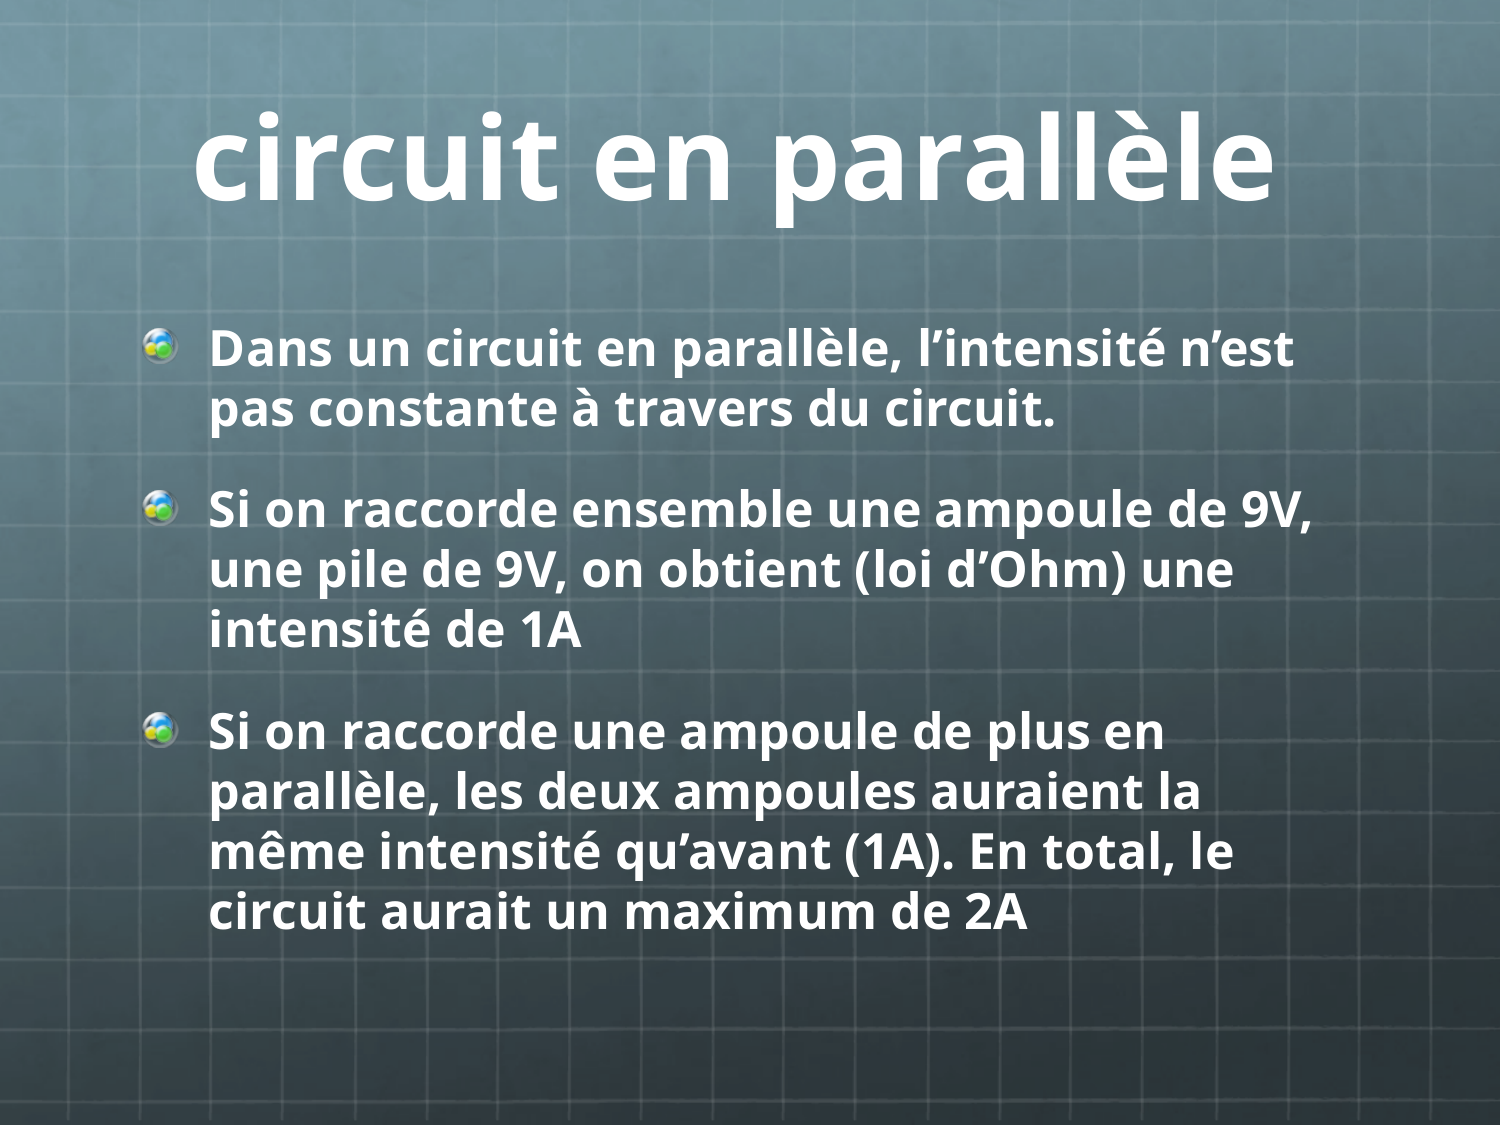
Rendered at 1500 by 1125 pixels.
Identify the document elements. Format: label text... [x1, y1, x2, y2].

picture [0, 0, 1500, 1125]
title circuit en parallèle [127, 17, 1372, 289]
list Dans un circuit en parallèle, l’intensité n’est pas constante à travers du circuit. Si on raccorde ensemble une ampoule de 9V, une pile de 9V, on obtient (loi d’Ohm) une intensité de 1A Si on raccorde une ampoule de plus en parallèle, les deux ampoules auraient la même intensité qu’avant (1A). En total, le circuit aurait un maximum de 2A [127, 308, 1372, 958]
